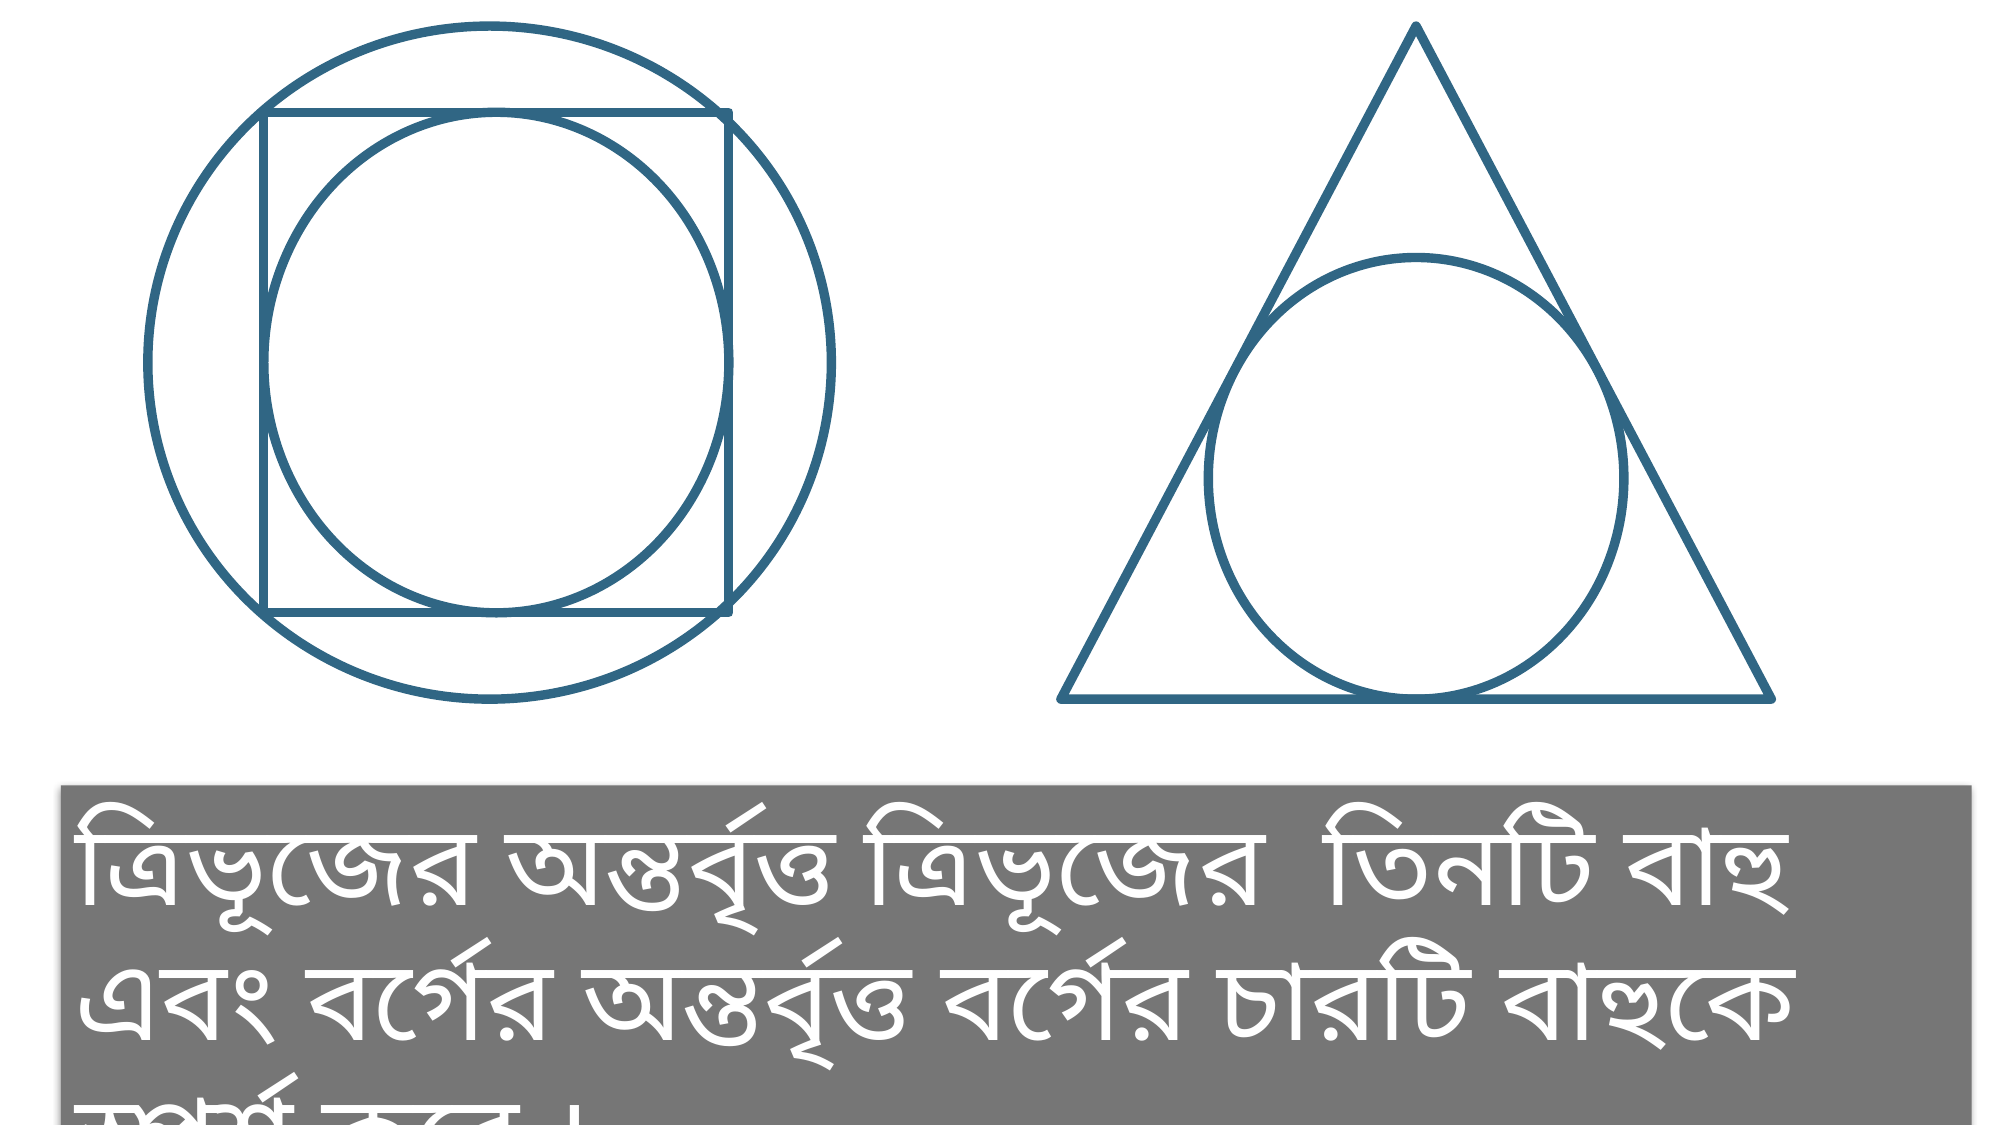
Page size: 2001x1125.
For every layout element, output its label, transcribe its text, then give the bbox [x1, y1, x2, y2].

text_box [263, 111, 480, 338]
text_box [1207, 256, 1625, 701]
text_box [730, 122, 833, 604]
text_box [1420, 382, 1773, 701]
text_box [1237, 25, 1593, 362]
text_box ত্রিভূজের অন্তর্বৃত্ত ত্রিভূজের তিনটি বাহু এবং বর্গের অন্তর্বৃত্ত বর্গের চারটি বাহুকে স্পর্শ করে । [60, 785, 1972, 1125]
text_box [262, 111, 730, 614]
text_box [146, 25, 719, 701]
text_box [513, 111, 730, 342]
text_box [514, 383, 730, 614]
text_box [1060, 378, 1412, 701]
text_box [263, 387, 479, 614]
